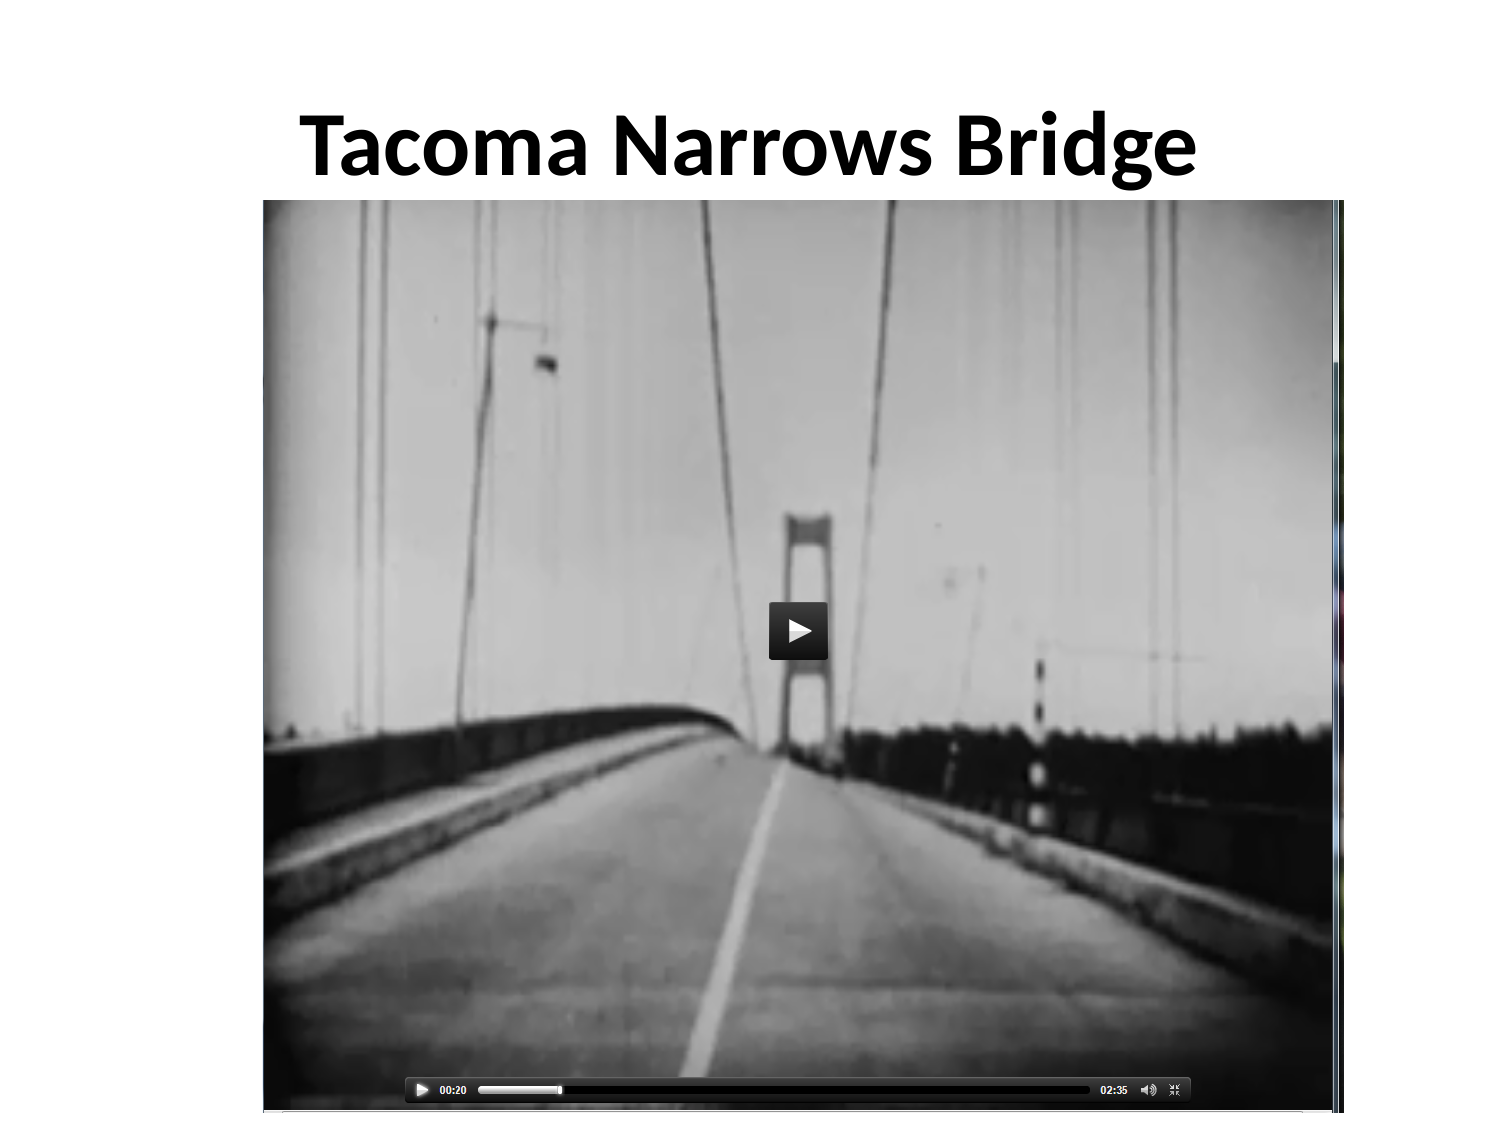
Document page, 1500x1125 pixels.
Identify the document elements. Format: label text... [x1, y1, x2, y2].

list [262, 199, 1345, 1113]
title Tacoma Narrows Bridge [75, 45, 1425, 233]
